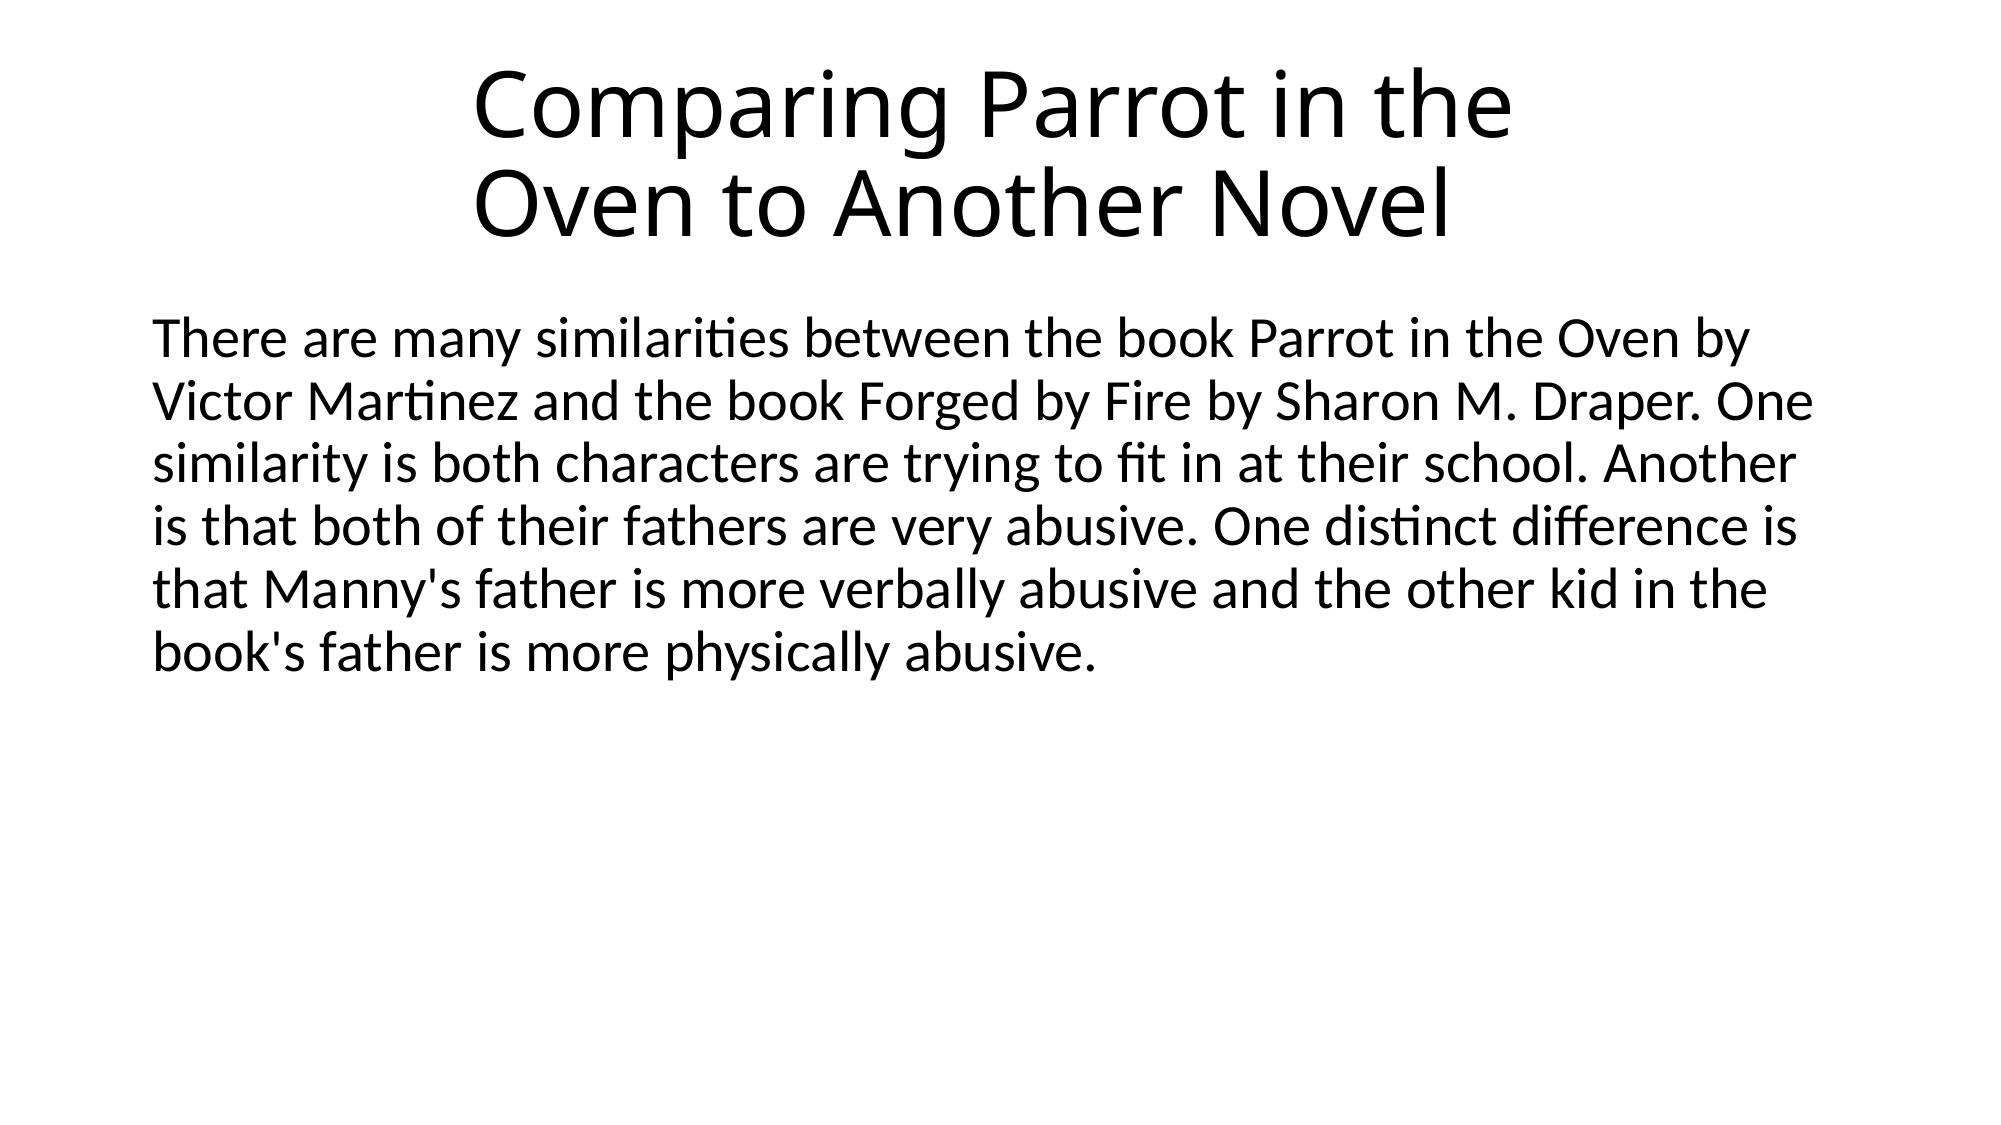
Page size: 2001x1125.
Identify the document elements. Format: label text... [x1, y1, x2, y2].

list There are many similarities between the book Parrot in the Oven by Victor Martinez and the book Forged by Fire by Sharon M. Draper. One similarity is both characters are trying to fit in at their school. Another is that both of their fathers are very abusive. One distinct difference is that Manny's father is more verbally abusive and the other kid in the book's father is more physically abusive. [137, 299, 1863, 1014]
title Comparing Parrot in the Oven to Another Novel [456, 0, 1558, 299]
